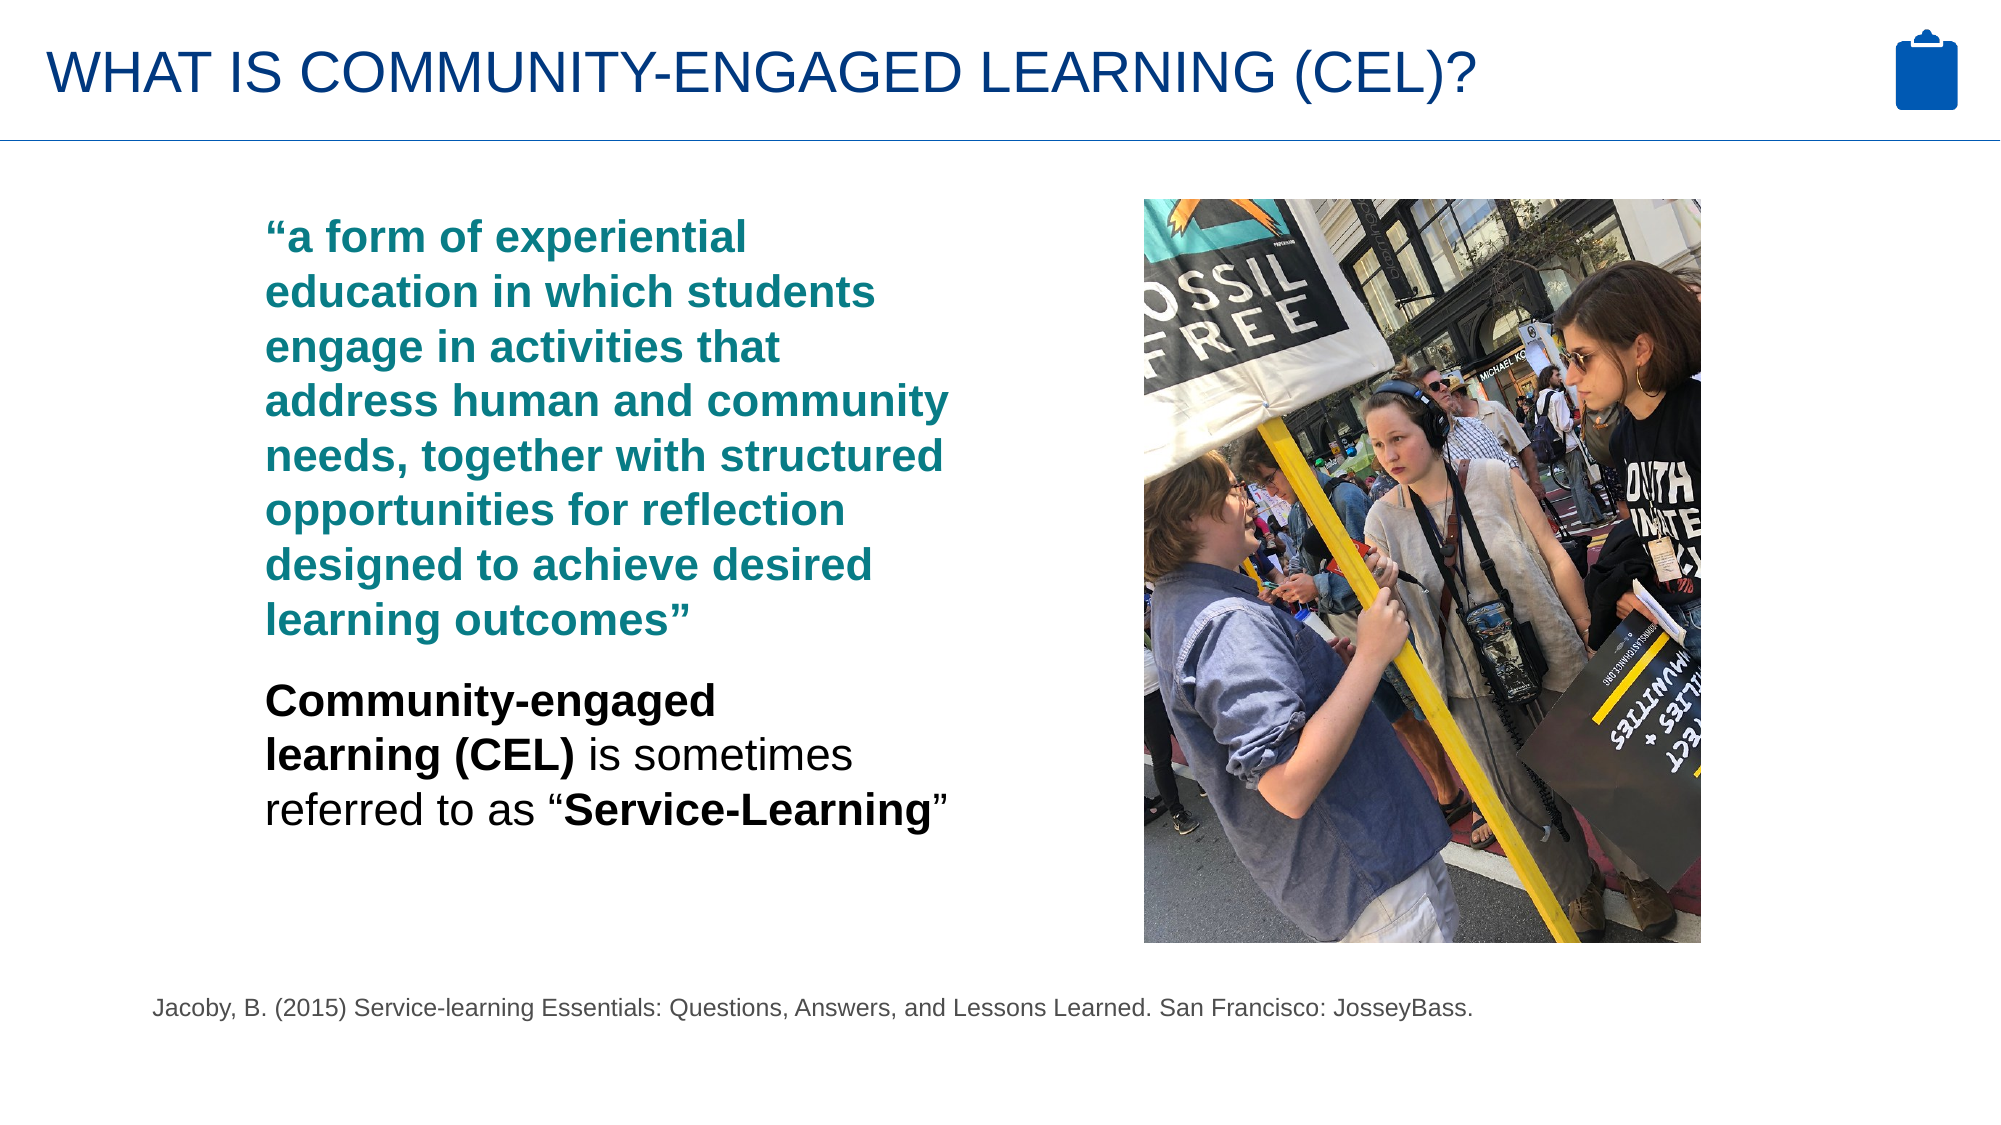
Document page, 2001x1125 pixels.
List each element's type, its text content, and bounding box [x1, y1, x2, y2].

title WHAT IS COMMUNITY-ENGAGED LEARNING (CEL)? [31, 43, 1858, 105]
picture [1858, 1, 1995, 138]
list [1144, 199, 1701, 943]
list “a form of experiential education in which students engage in activities that address human and community needs, together with structured opportunities for reflection designed to achieve desired learning outcomes” Community-engaged learning (CEL) is sometimes referred to as “Service-Learning” [139, 200, 973, 943]
list Jacoby, B. (2015) Service-learning Essentials: Questions, Answers, and Lessons Learned. San Francisco: JosseyBass. [137, 984, 1863, 1043]
